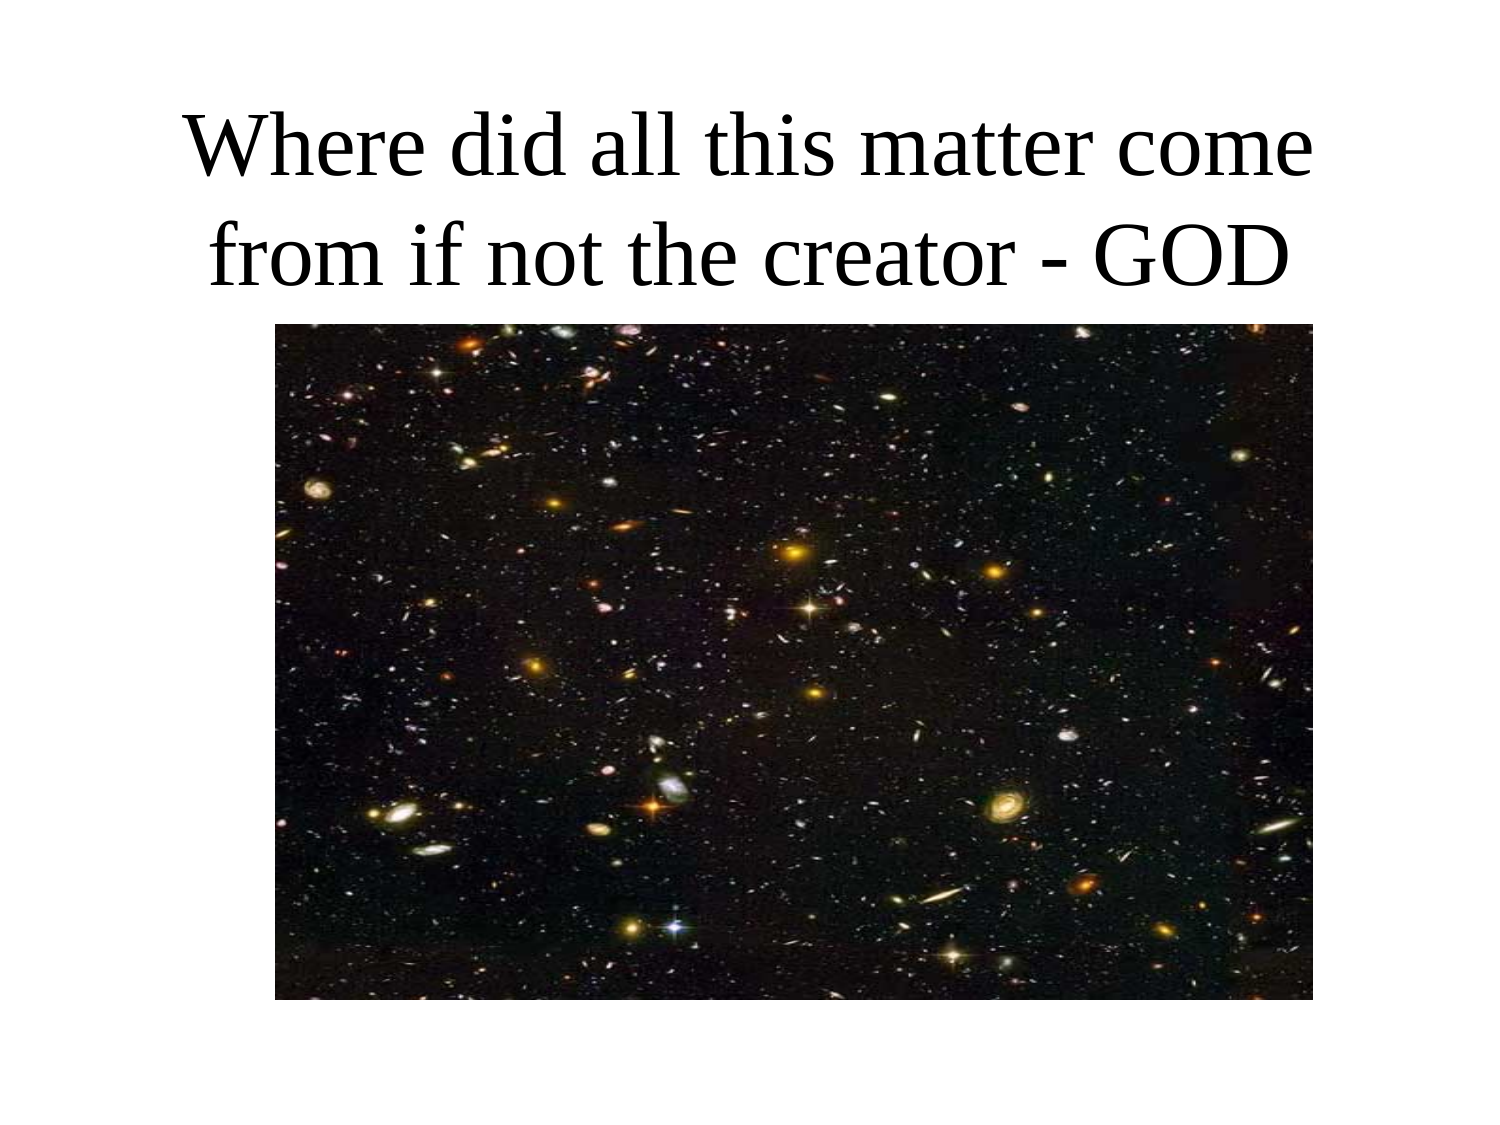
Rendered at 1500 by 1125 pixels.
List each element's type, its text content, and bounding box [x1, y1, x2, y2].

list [274, 324, 1313, 1001]
title Where did all this matter come from if not the creator - GOD [112, 99, 1388, 288]
